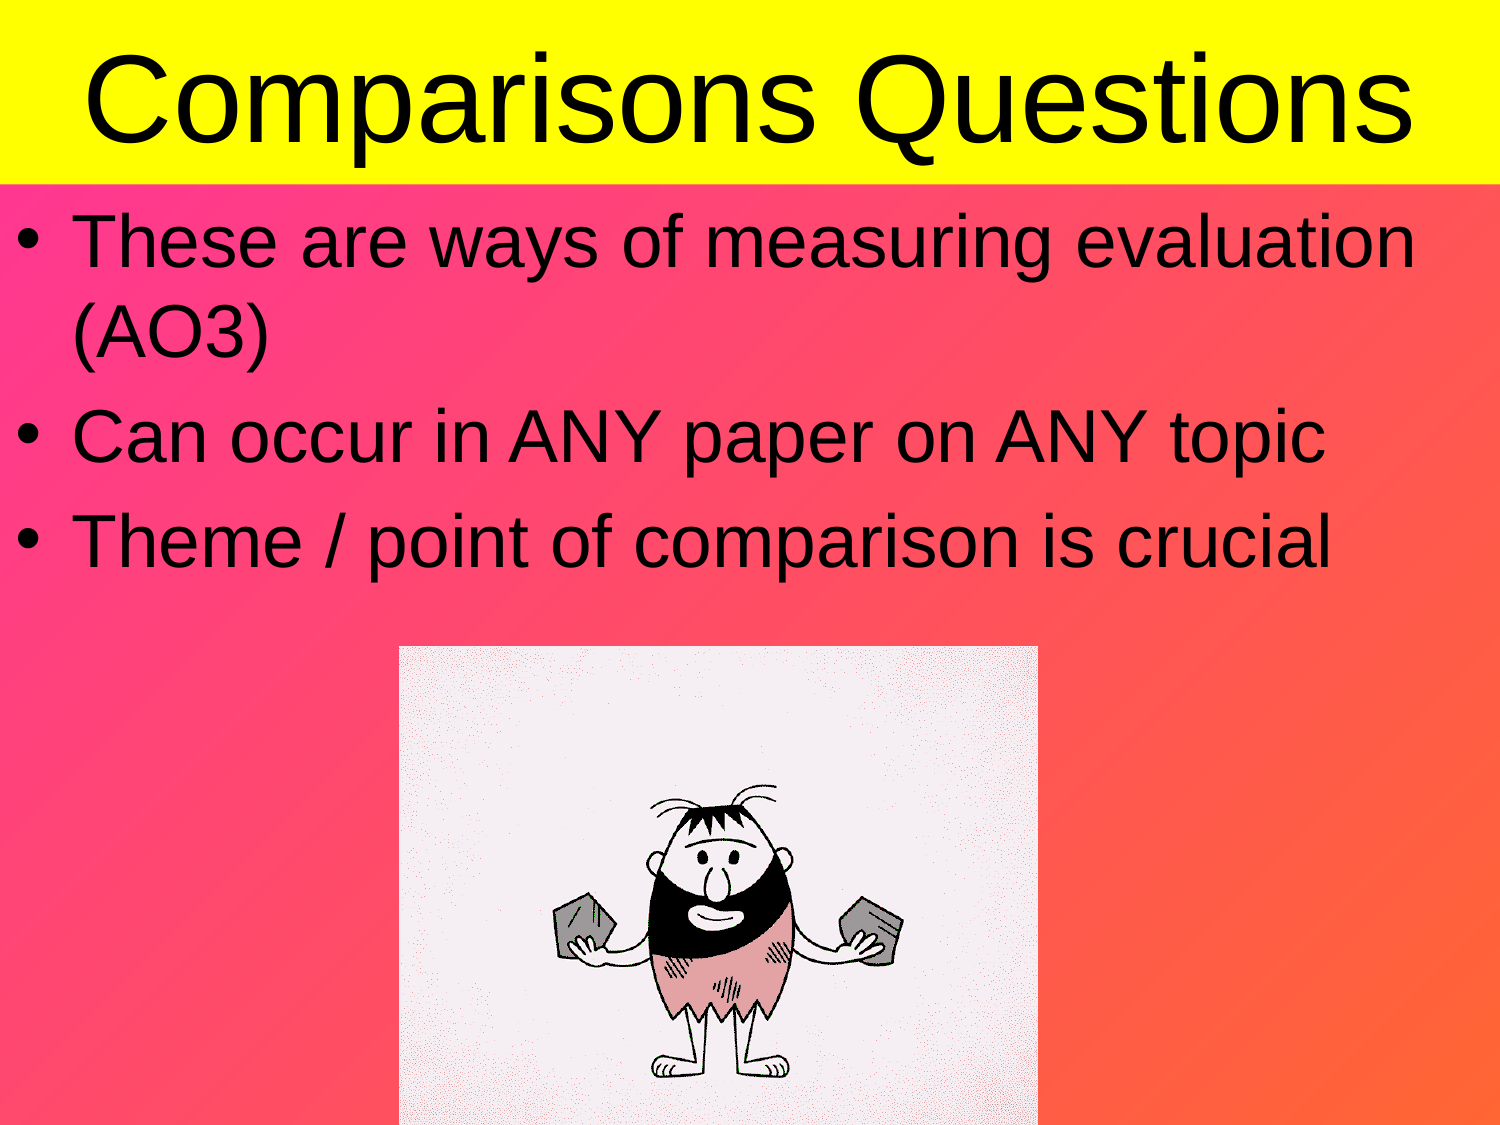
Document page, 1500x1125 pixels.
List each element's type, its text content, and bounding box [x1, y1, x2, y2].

list These are ways of measuring evaluation (AO3) Can occur in ANY paper on ANY topic Theme / point of comparison is crucial [0, 184, 1500, 462]
picture [398, 646, 1038, 1125]
title Comparisons Questions [0, 0, 1500, 184]
